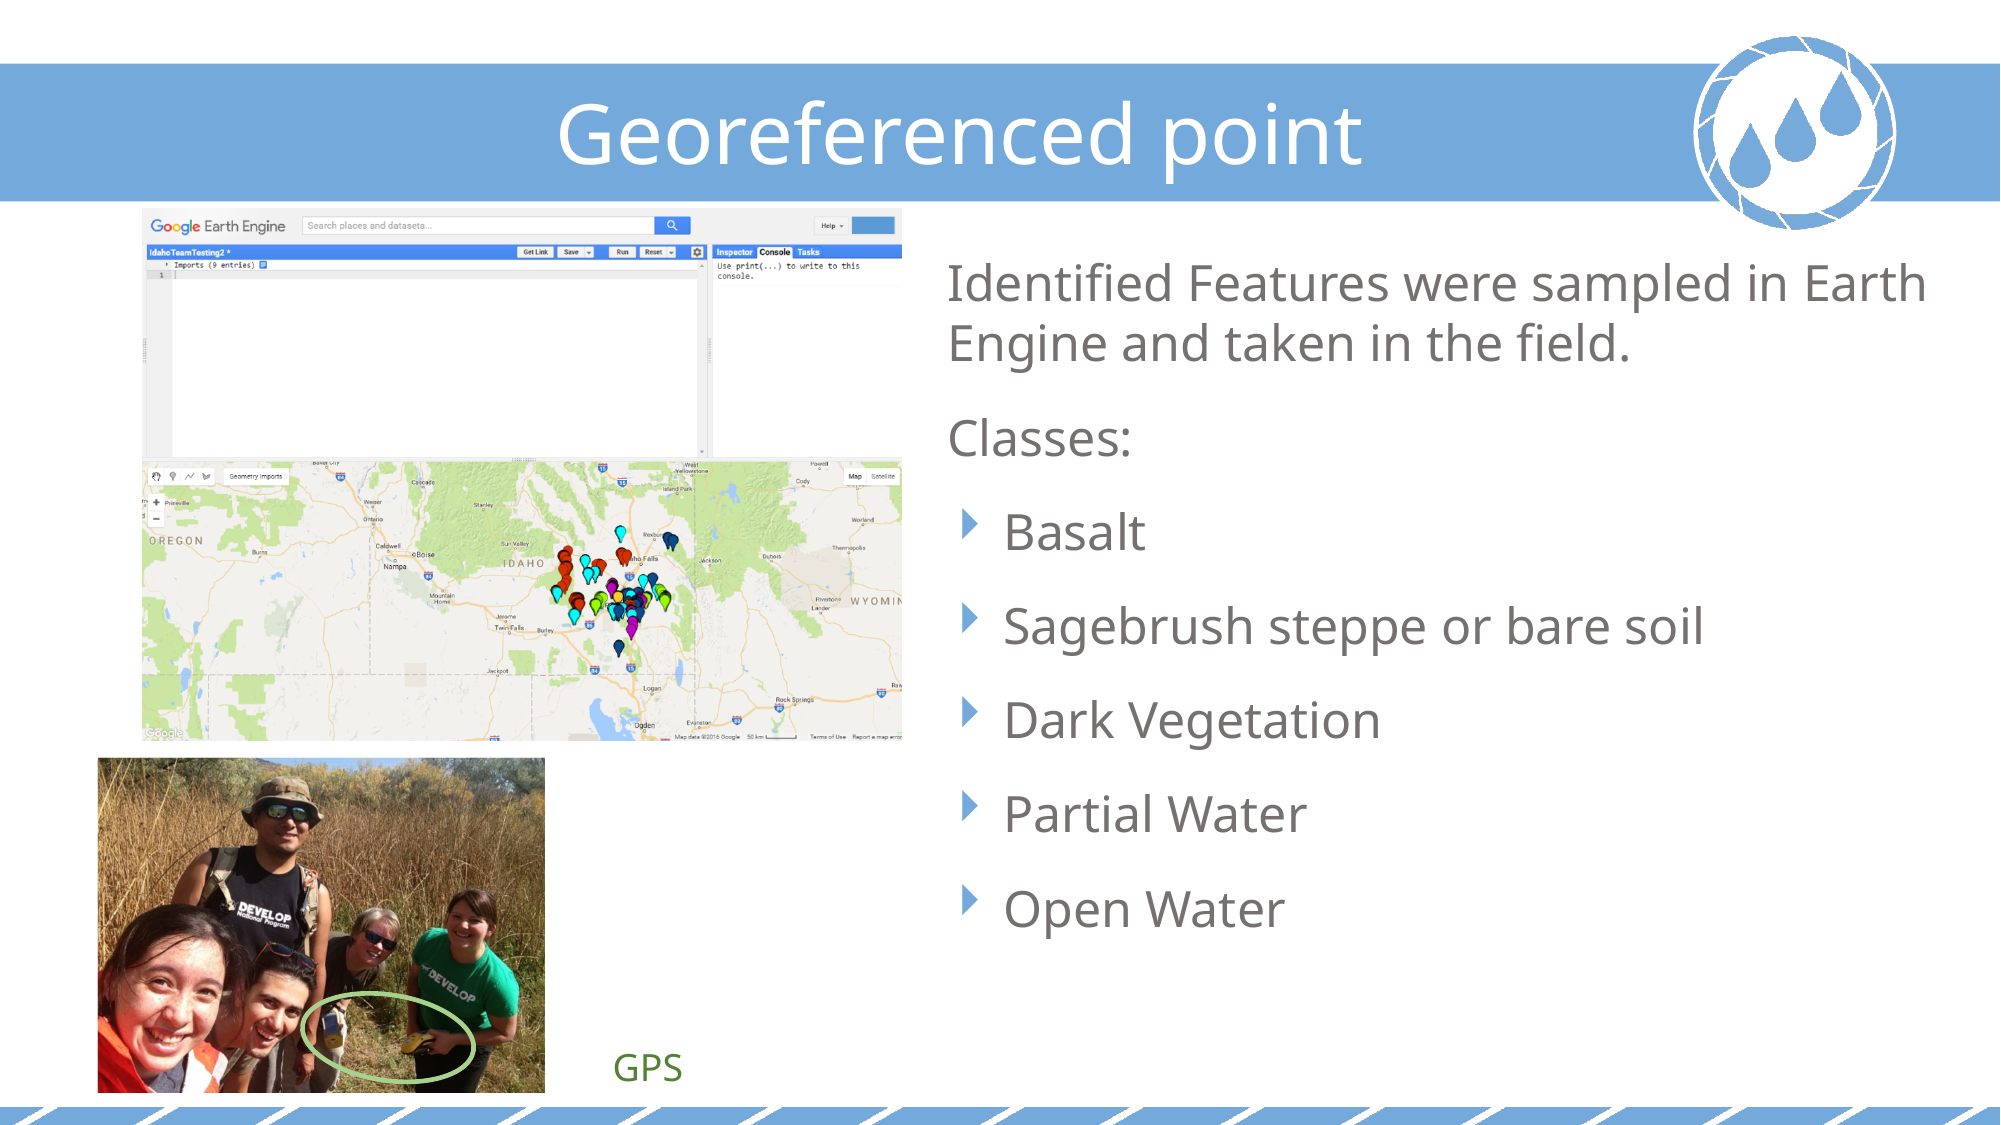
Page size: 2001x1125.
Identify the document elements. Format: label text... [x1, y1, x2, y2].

text_box Identified Features were sampled in Earth Engine and taken in the field. Classes: Basalt Sagebrush steppe or bare soil Dark Vegetation Partial Water Open Water [932, 244, 2000, 1061]
text_box Georeferenced point [173, 85, 1747, 245]
picture [142, 208, 902, 741]
text_box GPS [597, 1037, 699, 1097]
picture [0, 1107, 2000, 1125]
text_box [97, 757, 545, 1093]
picture [1693, 31, 1897, 234]
